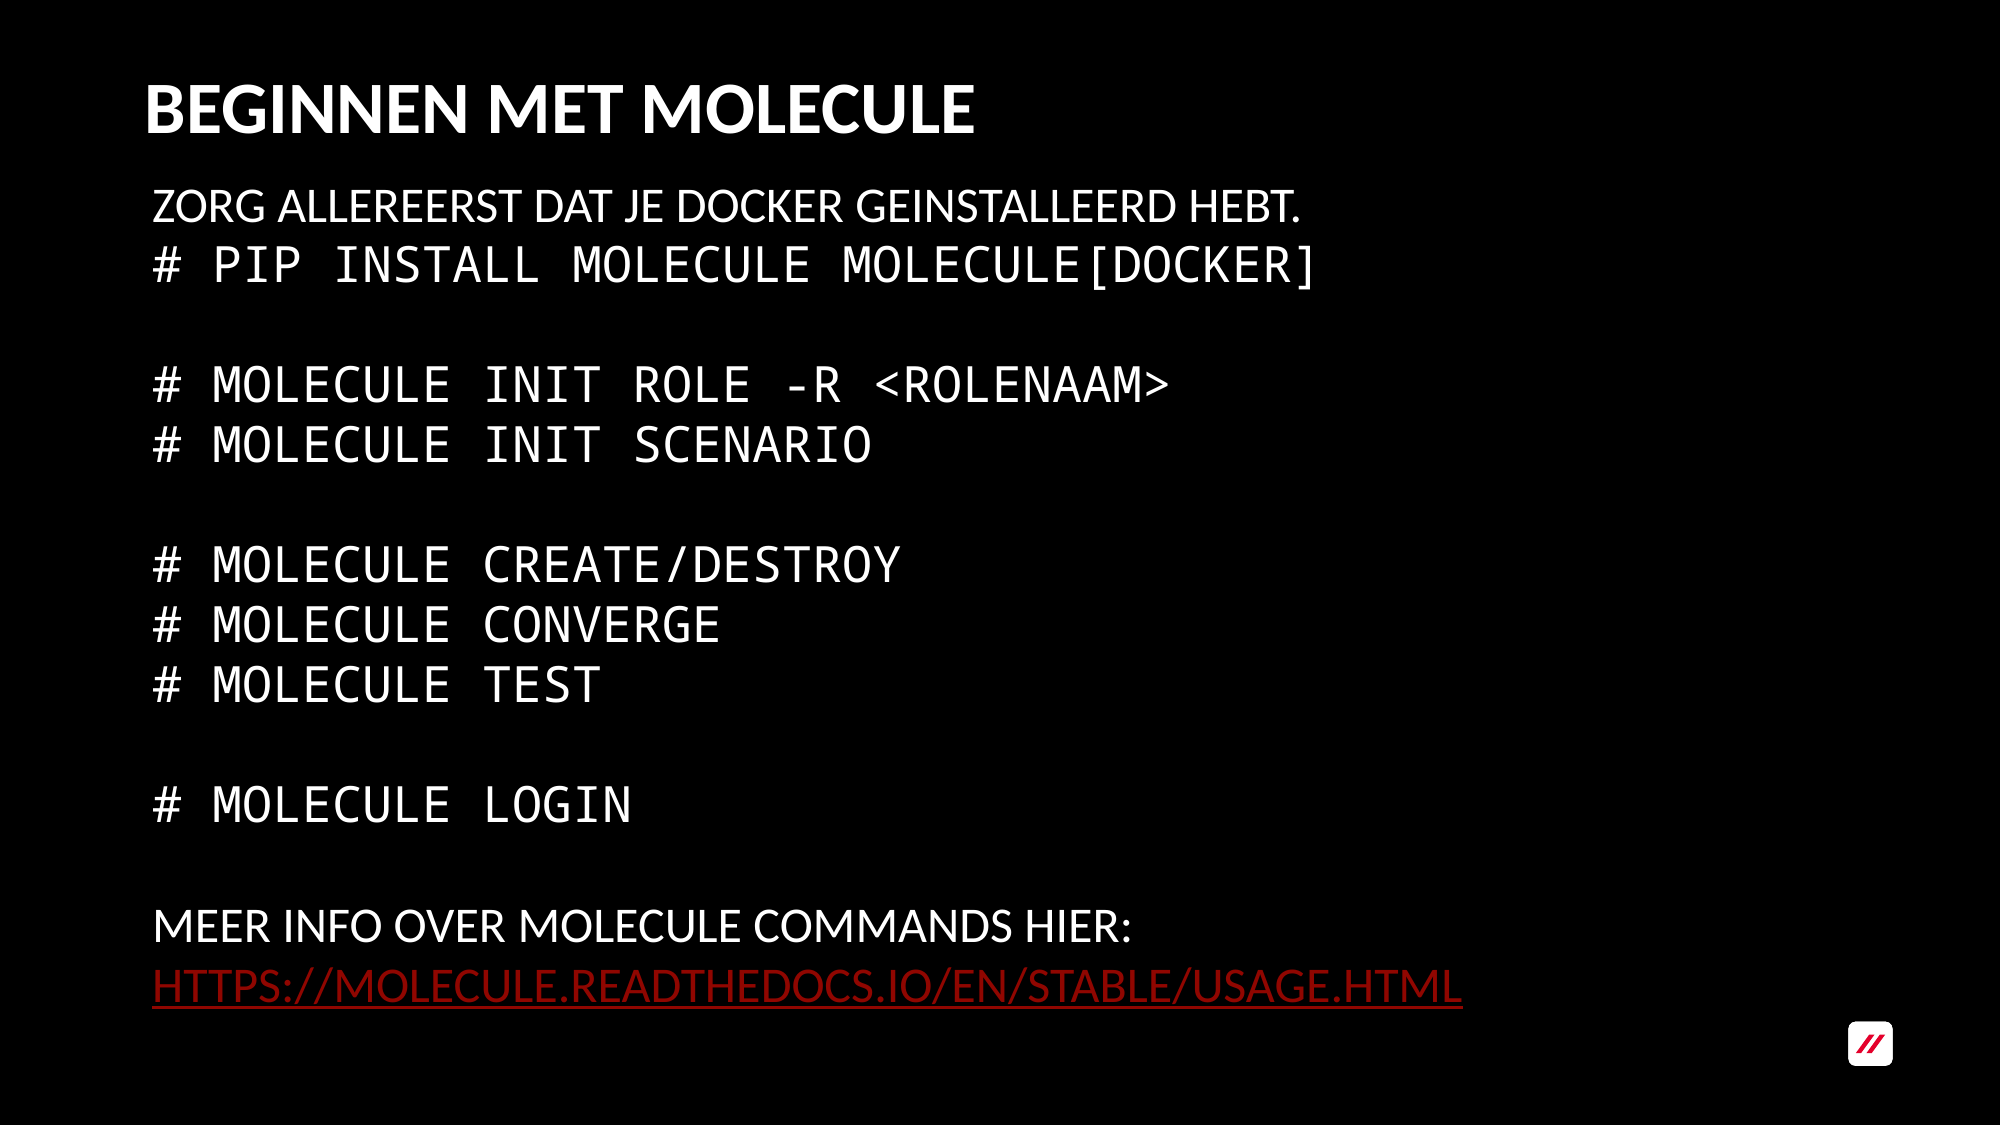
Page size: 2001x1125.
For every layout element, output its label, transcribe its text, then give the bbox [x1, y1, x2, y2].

text_box Zorg allereerst dat je docker geinstalleerd hebt. # pip install molecule molecule[docker] # molecule init role -r <rolenaam> # molecule init scenario # molecule create/destroy # molecule converge # molecule test # molecule login Meer info over molecule commands hier: https://molecule.readthedocs.io/en/stable/usage.html [137, 165, 1863, 1077]
text_box Beginnen met molecule [137, 65, 1040, 165]
